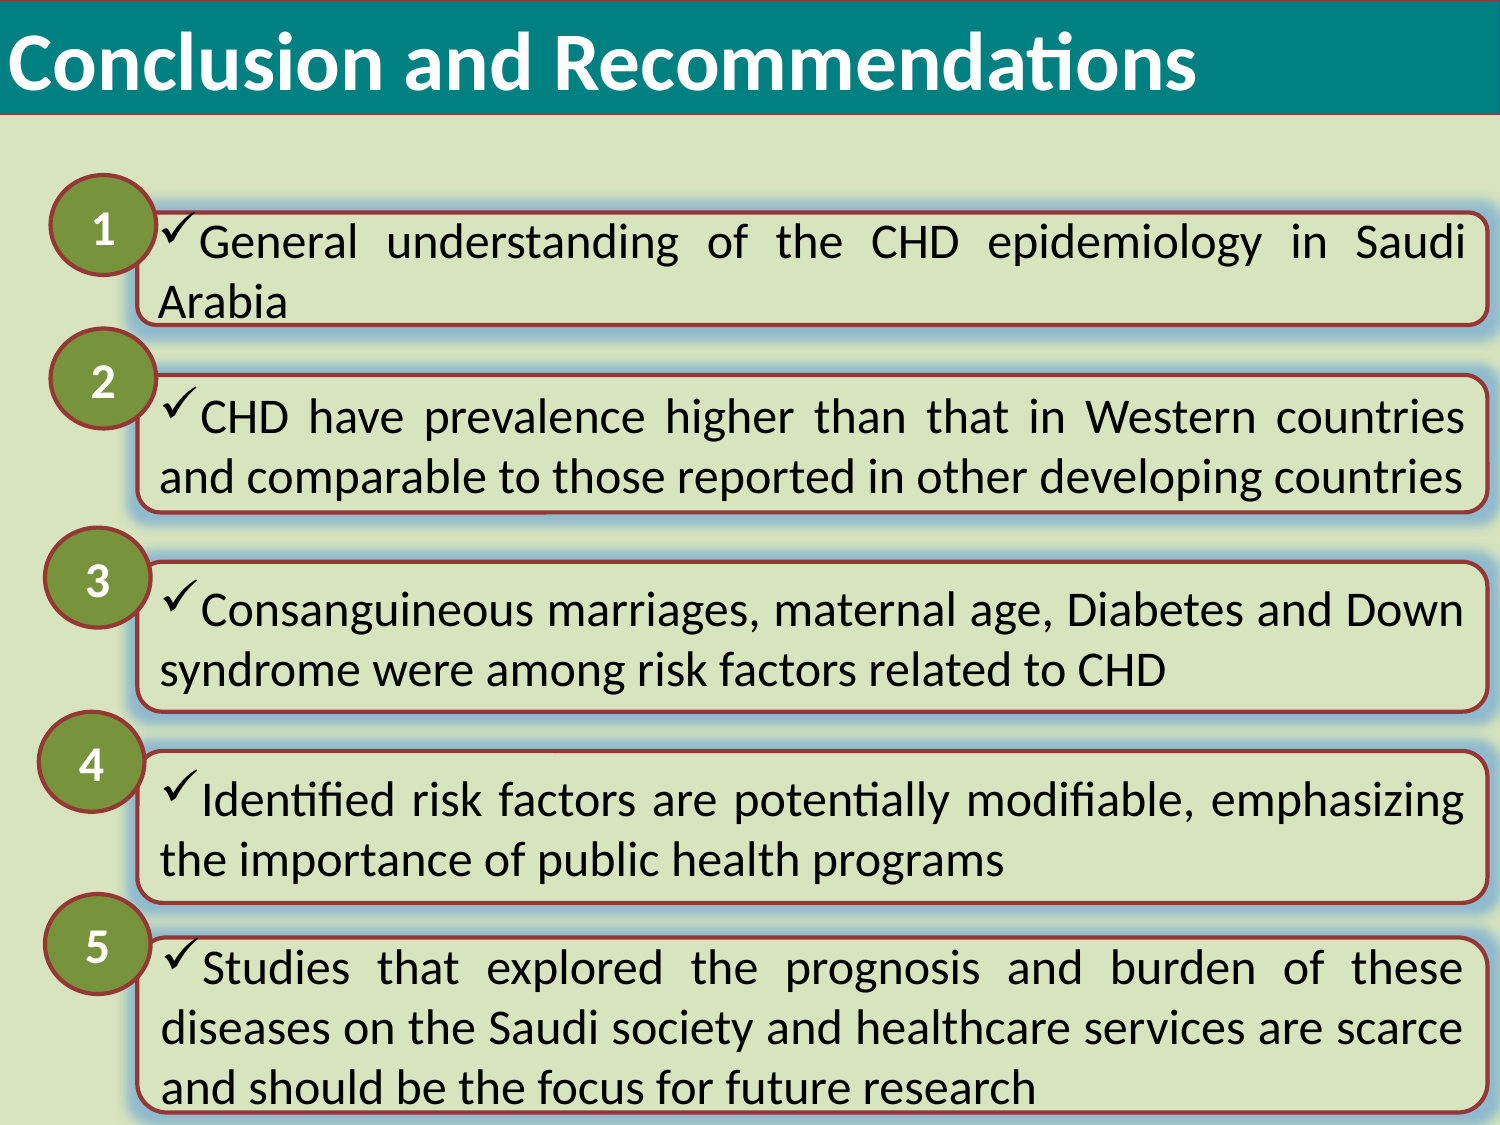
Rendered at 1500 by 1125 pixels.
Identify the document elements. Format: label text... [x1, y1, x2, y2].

text_box General understanding of the CHD epidemiology in Saudi Arabia [135, 210, 1490, 328]
text_box 2 [48, 326, 159, 431]
text_box 1 [48, 172, 159, 278]
text_box 3 [42, 525, 153, 630]
text_box Studies that explored the prognosis and burden of these diseases on the Saudi society and healthcare services are scarce and should be the focus for future research [135, 935, 1490, 1115]
text_box Identified risk factors are potentially modifiable, emphasizing the importance of public health programs [135, 748, 1490, 905]
text_box CHD have prevalence higher than that in Western countries and comparable to those reported in other developing countries [135, 372, 1490, 515]
text_box 5 [42, 891, 153, 997]
text_box Consanguineous marriages, maternal age, Diabetes and Down syndrome were among risk factors related to CHD [135, 559, 1490, 714]
text_box Conclusion and Recommendations [0, 0, 1500, 115]
text_box 4 [36, 709, 147, 814]
